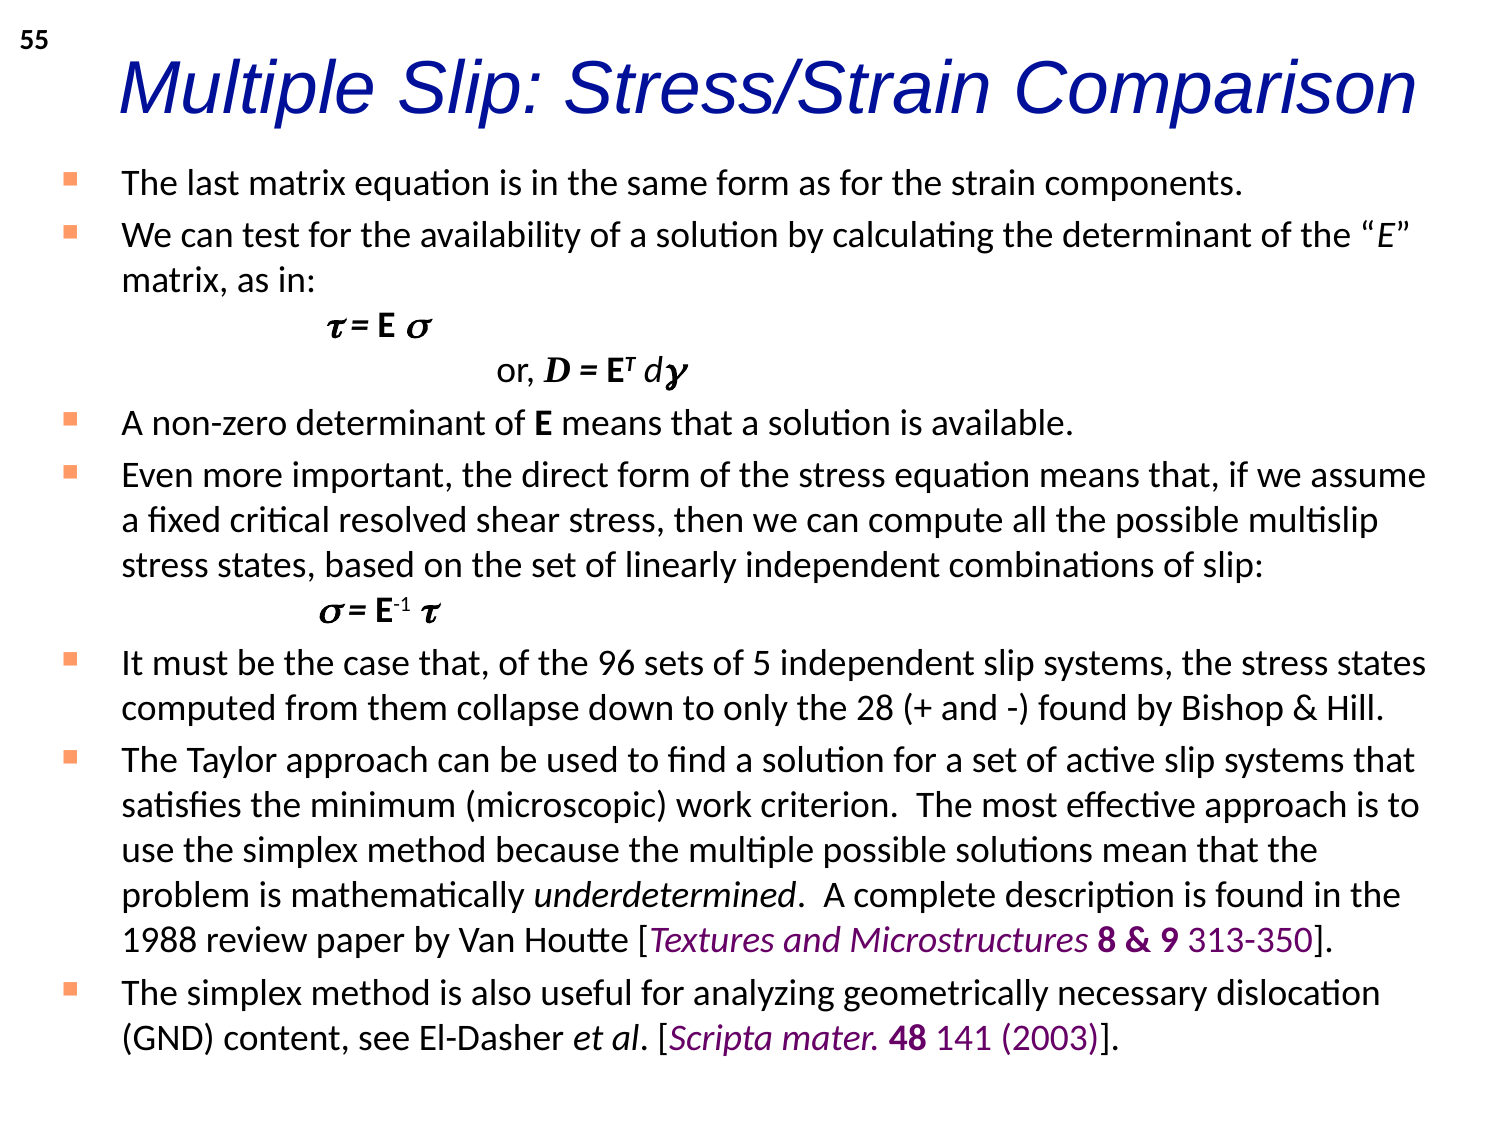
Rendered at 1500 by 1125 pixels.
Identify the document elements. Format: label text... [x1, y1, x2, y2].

title Multiple Slip: Stress/Strain Comparison [37, 0, 1500, 151]
slide_number 55 [4, 12, 37, 76]
list The last matrix equation is in the same form as for the strain components. We can test for the availability of a solution by calculating the determinant of the “E” matrix, as in:  = E  or, D = ET d A non-zero determinant of E means that a solution is available. Even more important, the direct form of the stress equation means that, if we assume a fixed critical resolved shear stress, then we can compute all the possible multislip stress states, based on the set of linearly independent combinations of slip:  = E-1  It must be the case that, of the 96 sets of 5 independent slip systems, the stress states computed from them collapse down to only the 28 (+ and -) found by Bishop & Hill. The Taylor approach can be used to find a solution for a set of active slip systems that satisfies the minimum (microscopic) work criterion. The most effective approach is to use the simplex method because the multiple possible solutions mean that the problem is mathematically underdetermined. A complete description is found in the 1988 review paper by Van Houtte [Textures and Microstructures 8 & 9 313-350]. The simplex method is also useful for analyzing geometrically necessary dislocation (GND) content, see El-Dasher et al. [Scripta mater. 48 141 (2003)]. [49, 149, 1463, 1101]
